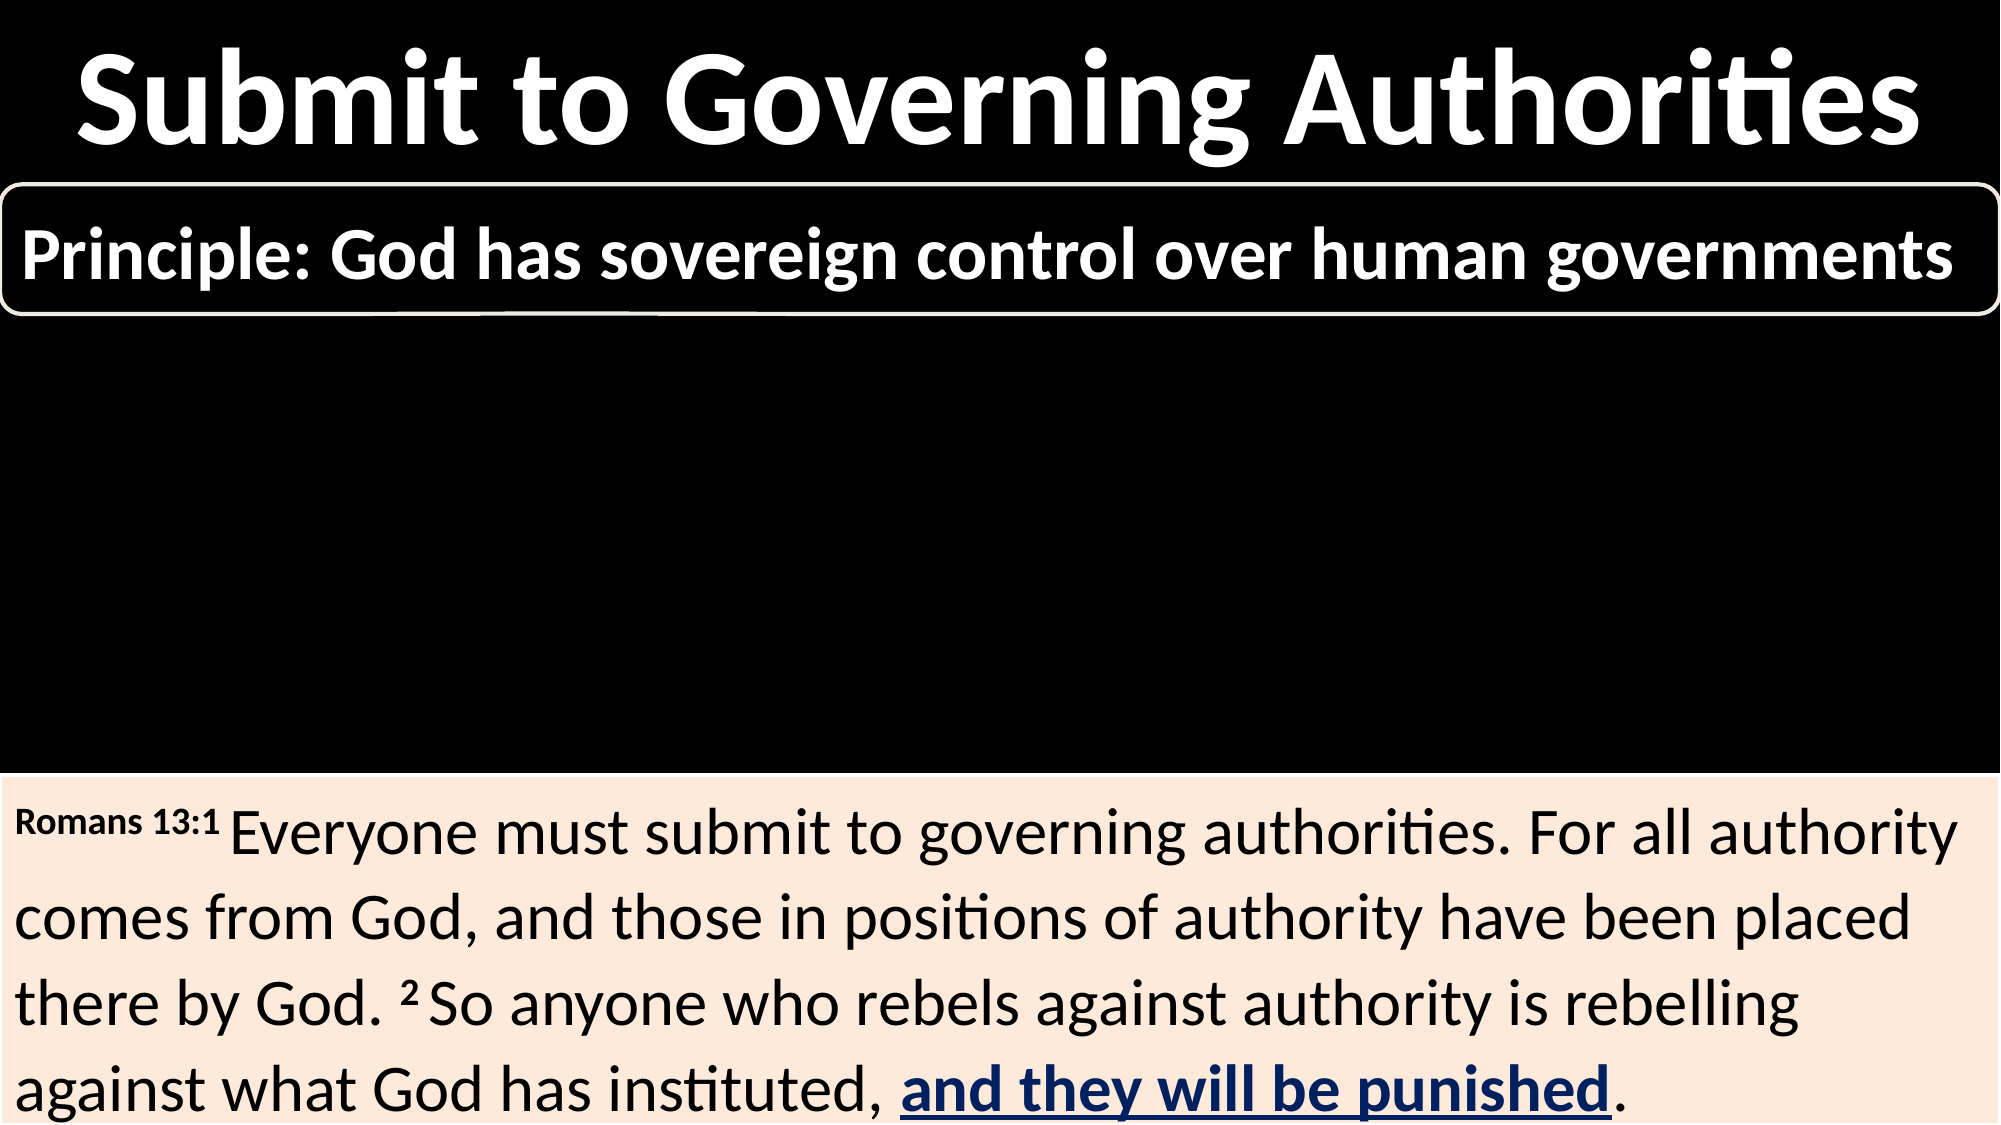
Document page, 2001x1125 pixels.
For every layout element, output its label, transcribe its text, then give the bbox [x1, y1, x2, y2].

text_box Submit to Governing Authorities [0, 14, 2000, 165]
text_box Principle: God has sovereign control over human governments [0, 182, 2000, 317]
text_box Romans 13:1 Everyone must submit to governing authorities. For all authority comes from God, and those in positions of authority have been placed there by God. 2 So anyone who rebels against authority is rebelling against what God has instituted, and they will be punished. [0, 773, 2000, 1125]
